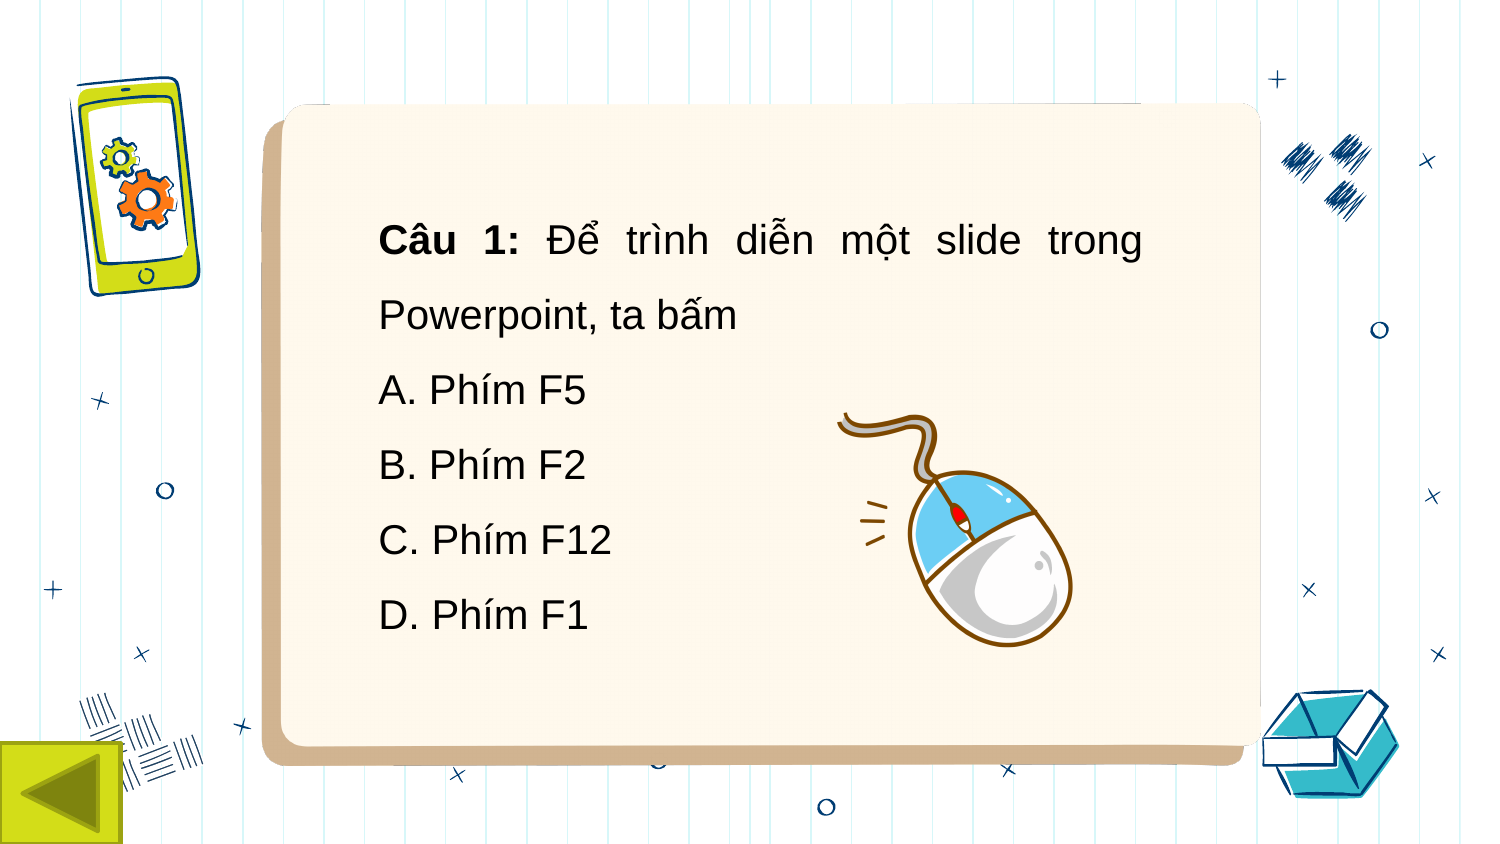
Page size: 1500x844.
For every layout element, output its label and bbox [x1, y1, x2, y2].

text_box [1262, 689, 1401, 799]
text_box [0, 741, 123, 844]
text_box [69, 76, 204, 298]
picture [260, 103, 1262, 766]
